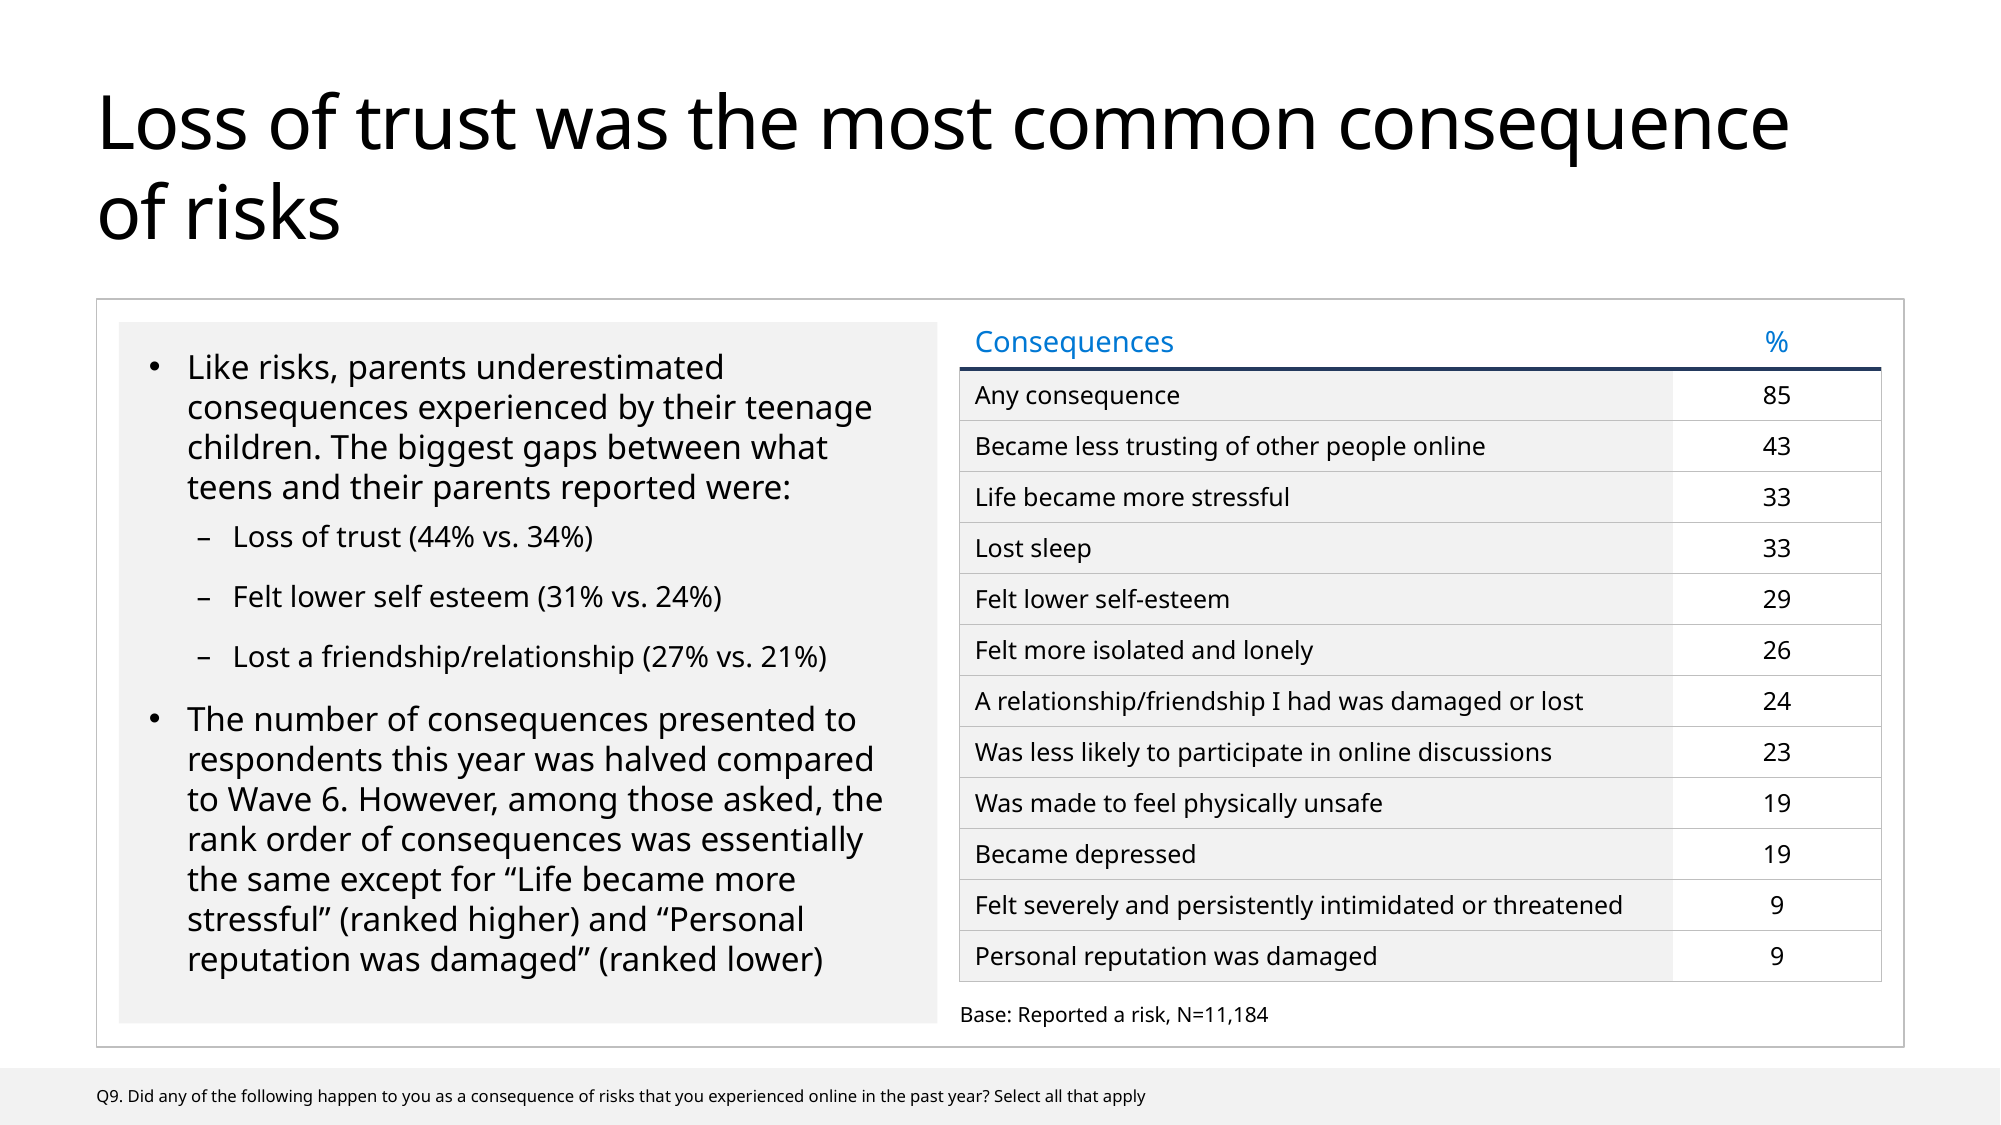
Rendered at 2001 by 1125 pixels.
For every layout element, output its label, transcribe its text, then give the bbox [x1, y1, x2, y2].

text_box Like risks, parents underestimated consequences experienced by their teenage children. The biggest gaps between what teens and their parents reported were: Loss of trust (44% vs. 34%) Felt lower self esteem (31% vs. 24%) Lost a friendship/relationship (27% vs. 21%) The number of consequences presented to respondents this year was halved compared to Wave 6. However, among those asked, the rank order of consequences was essentially the same except for “Life became more stressful” (ranked higher) and “Personal reputation was damaged” (ranked lower) [118, 321, 938, 1024]
text_box Base: Reported a risk, N=11,184 [959, 1001, 1287, 1027]
text_box Q9. Did any of the following happen to you as a consequence of risks that you experienced online in the past year? Select all that apply [96, 1085, 1904, 1106]
text_box [0, 1068, 2000, 1125]
title Loss of trust was the most common consequence of risks [96, 75, 1904, 257]
text_box [96, 298, 1905, 1048]
